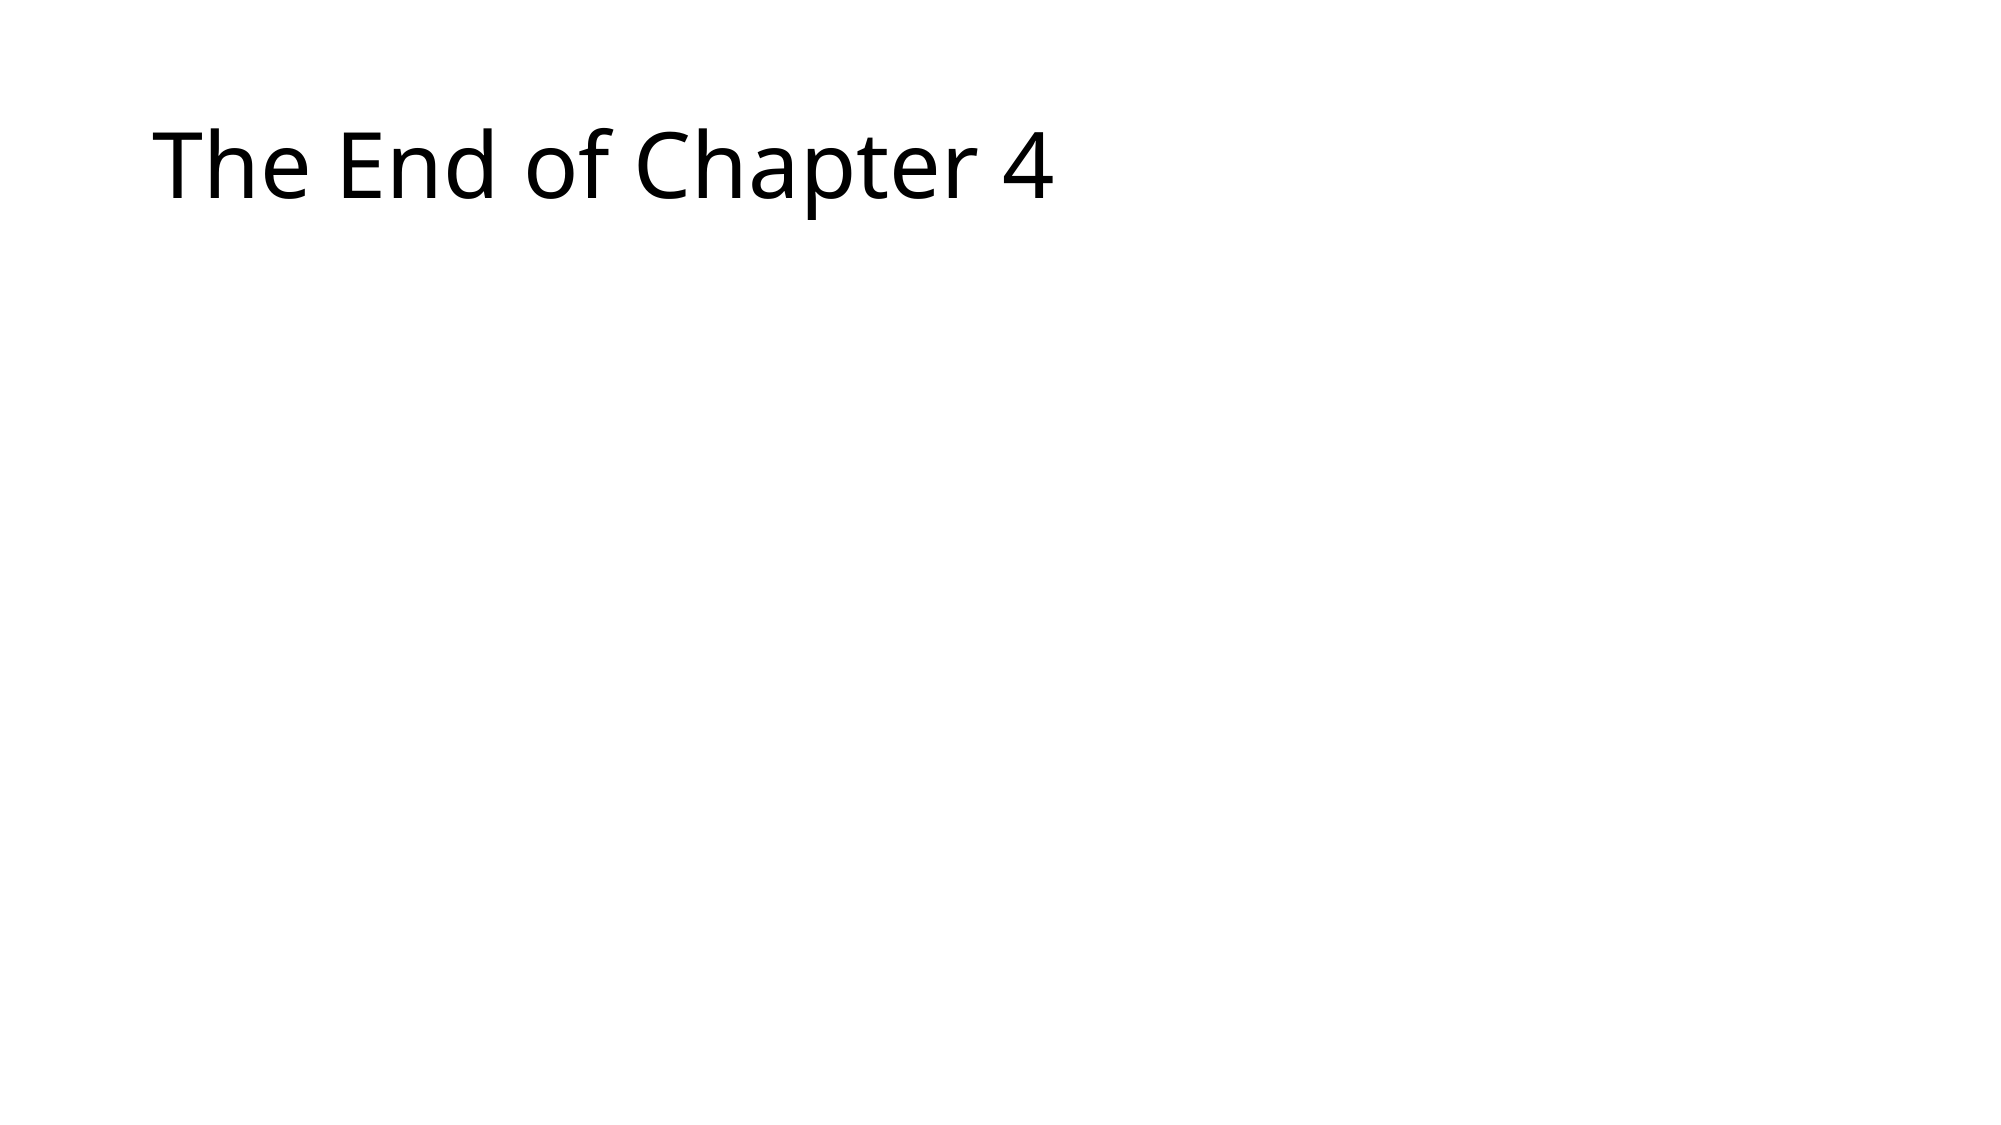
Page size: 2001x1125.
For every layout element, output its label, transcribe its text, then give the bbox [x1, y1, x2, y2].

title The End of Chapter 4 [137, 59, 1863, 278]
